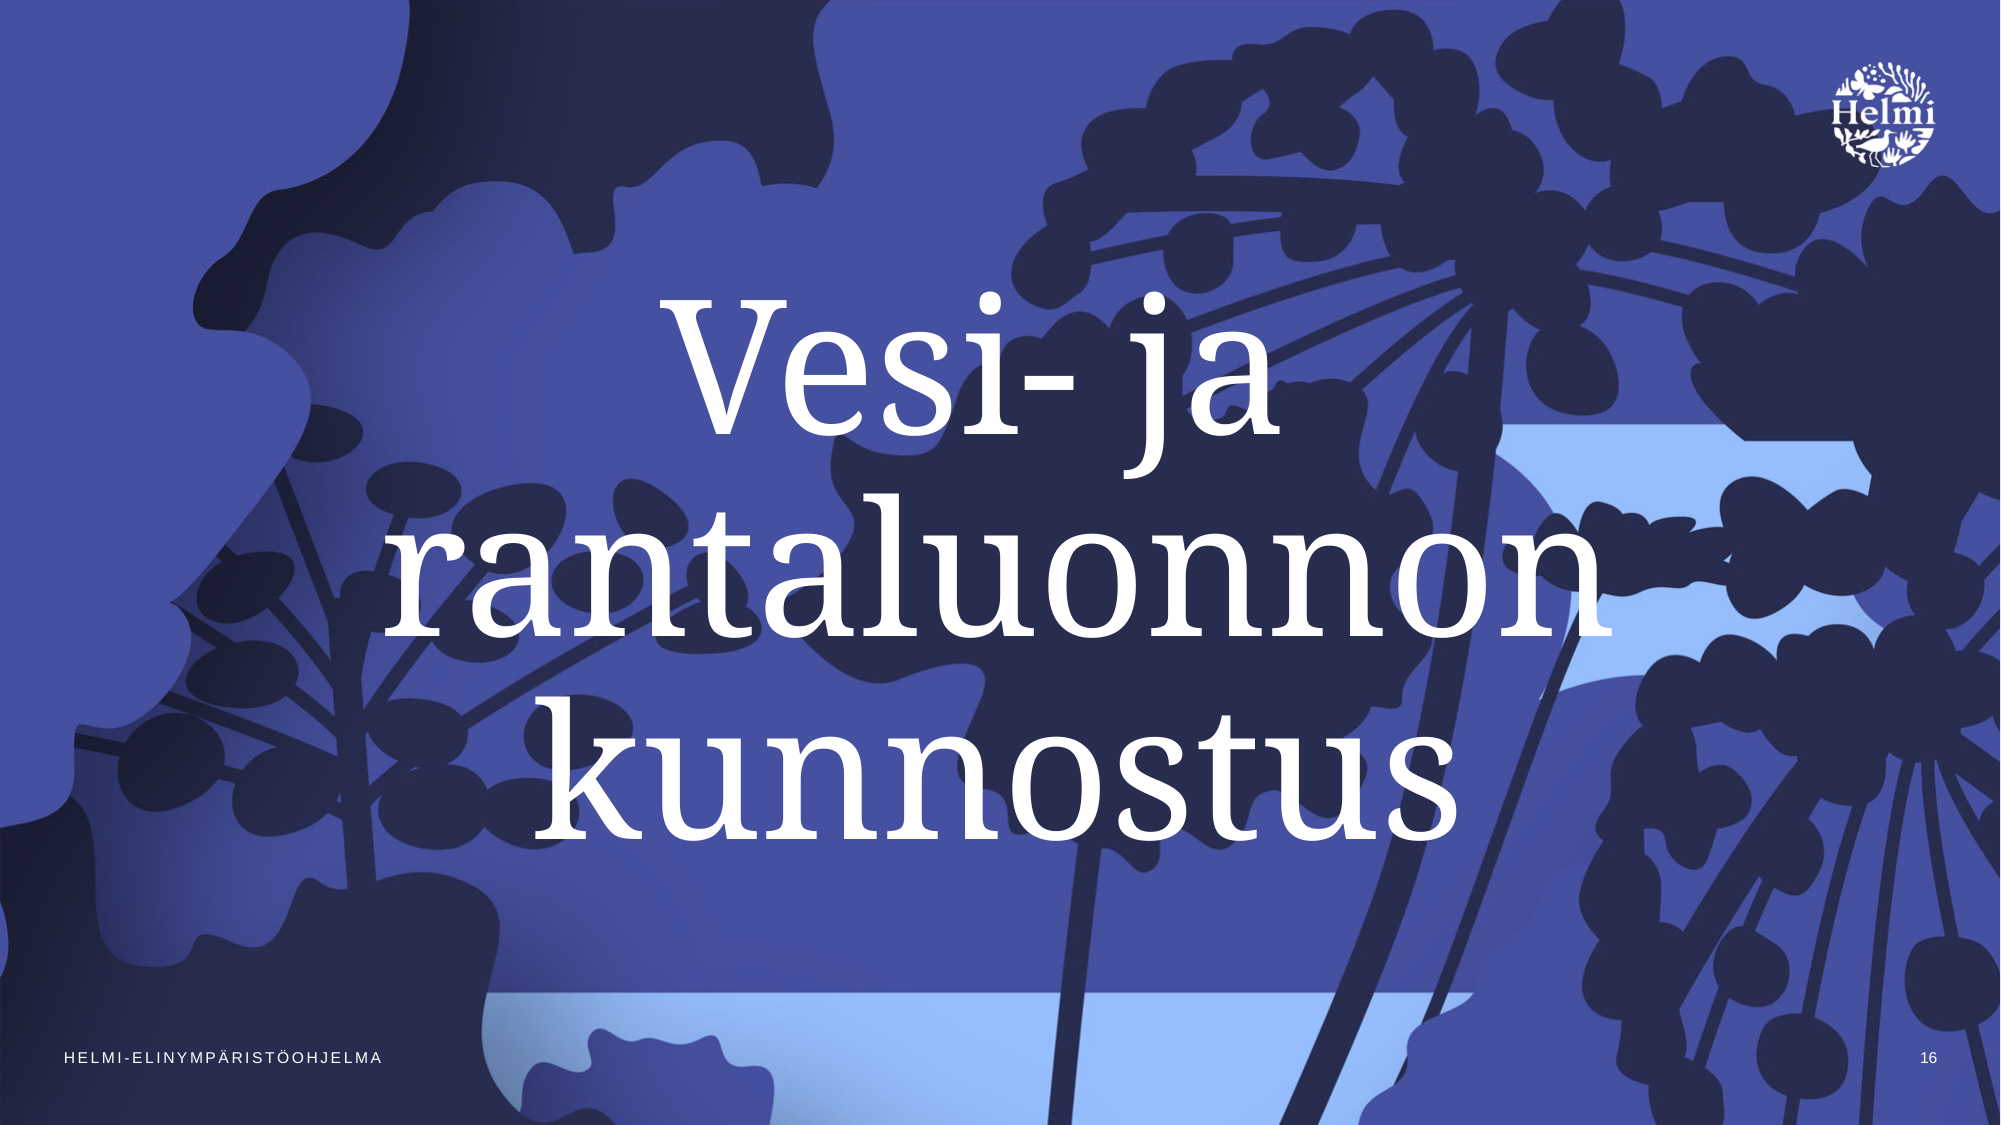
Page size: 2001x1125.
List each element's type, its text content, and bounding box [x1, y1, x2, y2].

slide_number 16 [1842, 1035, 1938, 1080]
title Vesi- ja rantaluonnon kunnostus [136, 230, 1862, 922]
picture [0, 0, 2001, 1125]
footer HELMI-ELINYMPÄRISTÖOHJELMA [63, 1035, 739, 1080]
